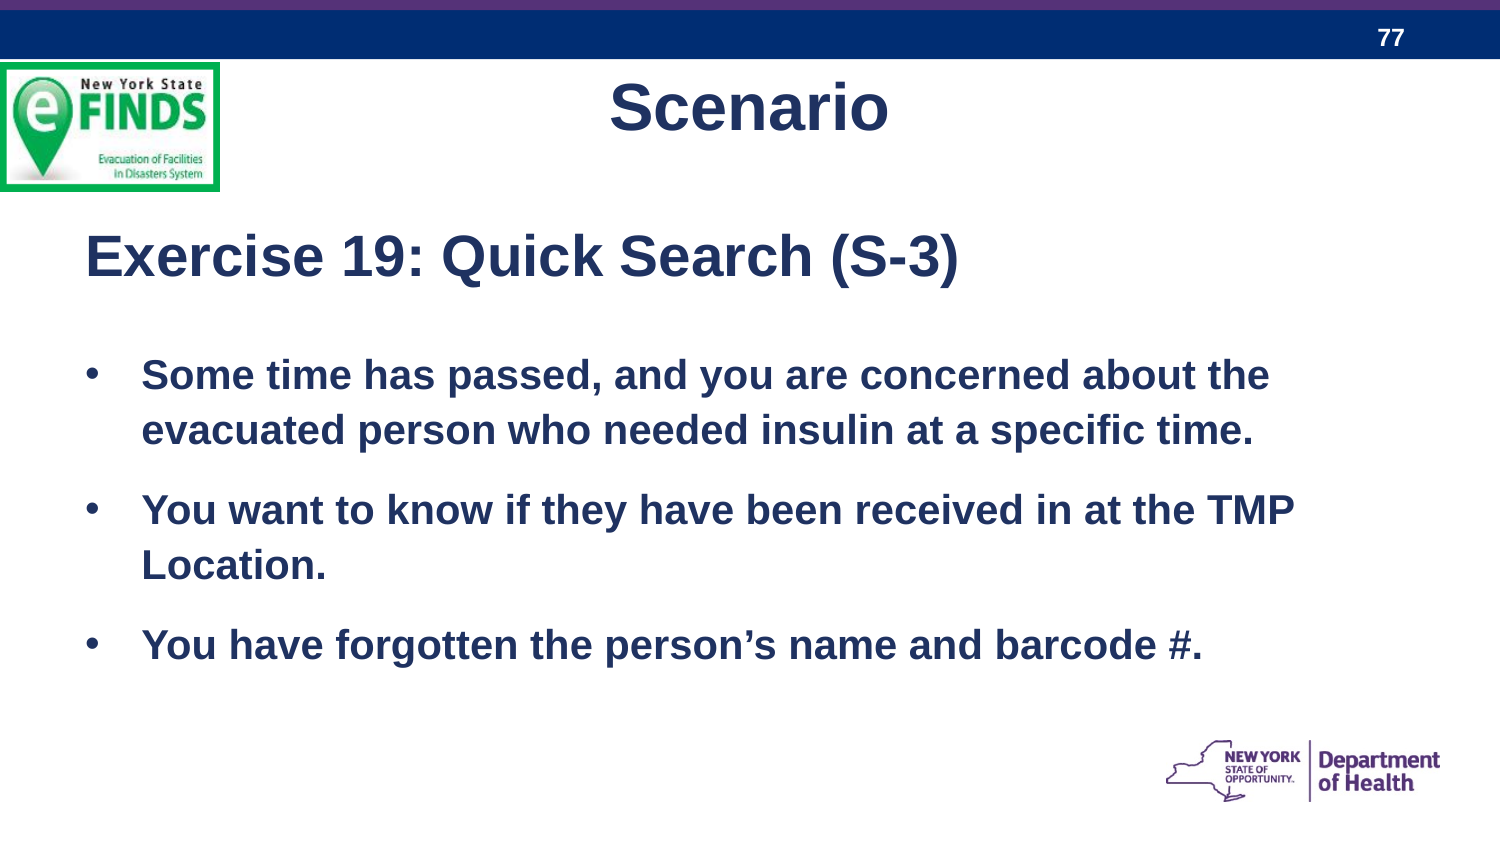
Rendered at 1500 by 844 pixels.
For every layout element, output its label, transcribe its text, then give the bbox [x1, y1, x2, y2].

picture [0, 62, 220, 192]
title Scenario [0, 33, 1500, 175]
list Exercise 19: Quick Search (S-3) Some time has passed, and you are concerned about the evacuated person who needed insulin at a specific time. You want to know if they have been received in at the TMP Location. You have forgotten the person’s name and barcode #. [70, 203, 1448, 776]
picture [1166, 776, 1440, 802]
